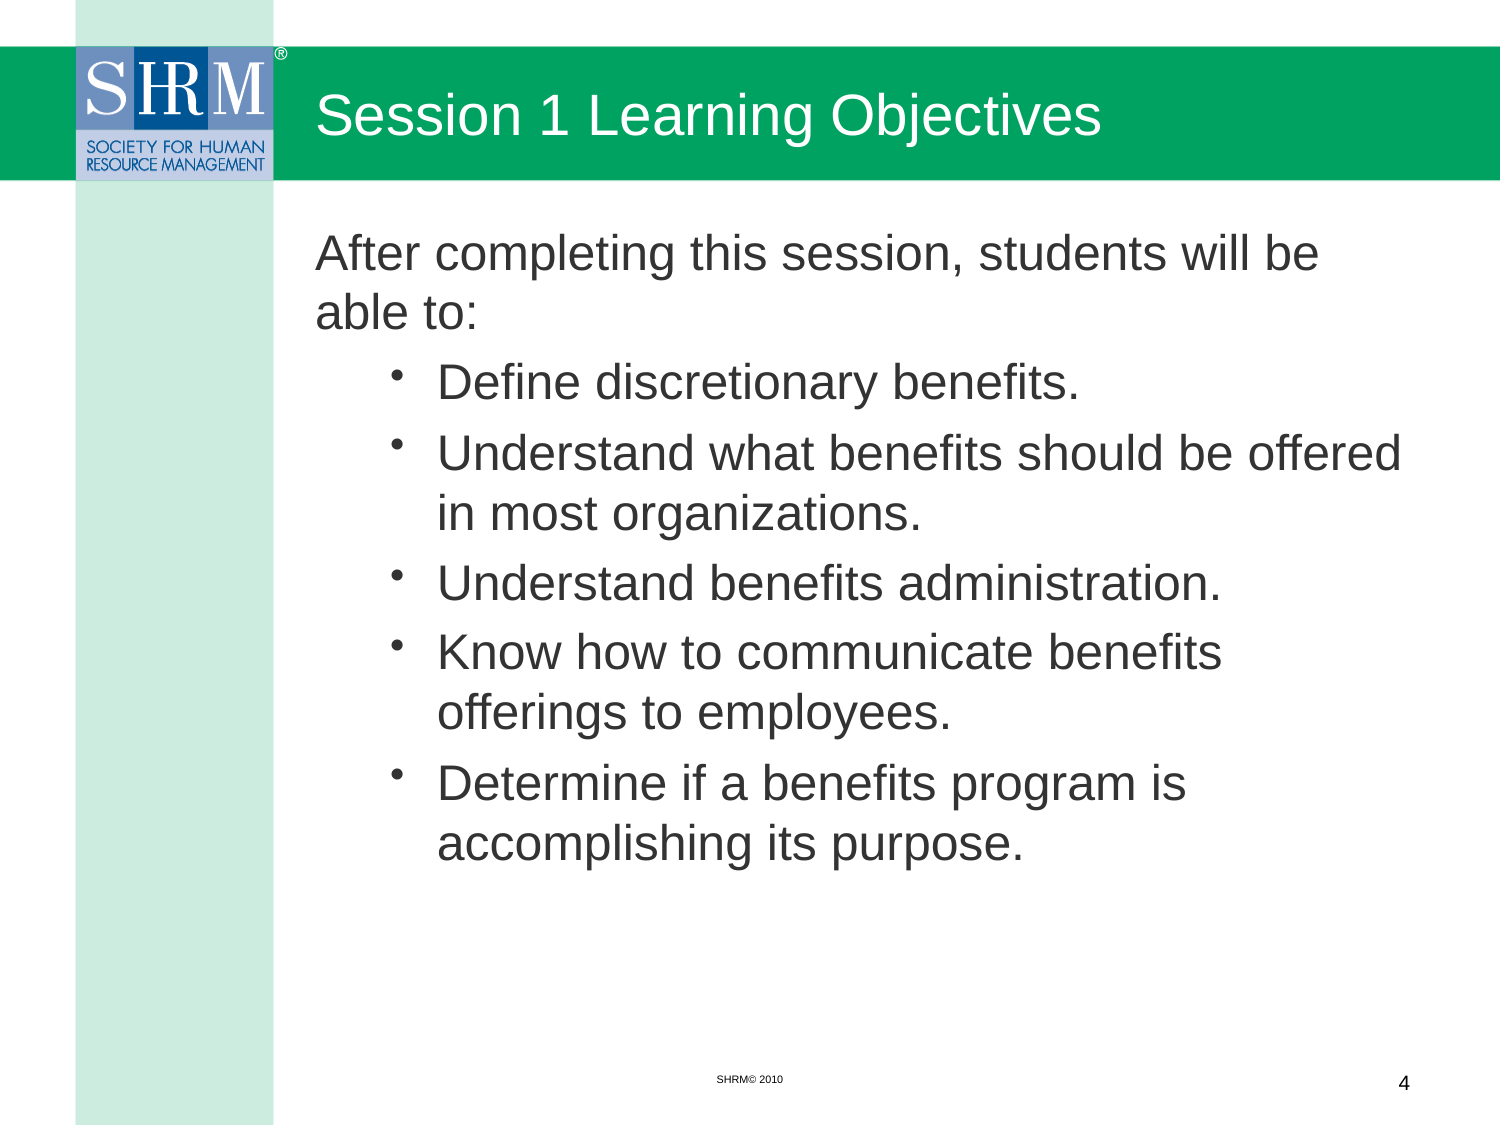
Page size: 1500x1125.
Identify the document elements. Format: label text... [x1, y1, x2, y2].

picture [0, 0, 1500, 1125]
title Session 1 Learning Objectives [299, 74, 1426, 151]
list After completing this session, students will be able to: Define discretionary benefits. Understand what benefits should be offered in most organizations. Understand benefits administration. Know how to communicate benefits offerings to employees. Determine if a benefits program is accomplishing its purpose. [299, 212, 1426, 1006]
slide_number 4 [1074, 1062, 1426, 1103]
footer SHRM© 2010 [512, 1062, 988, 1103]
